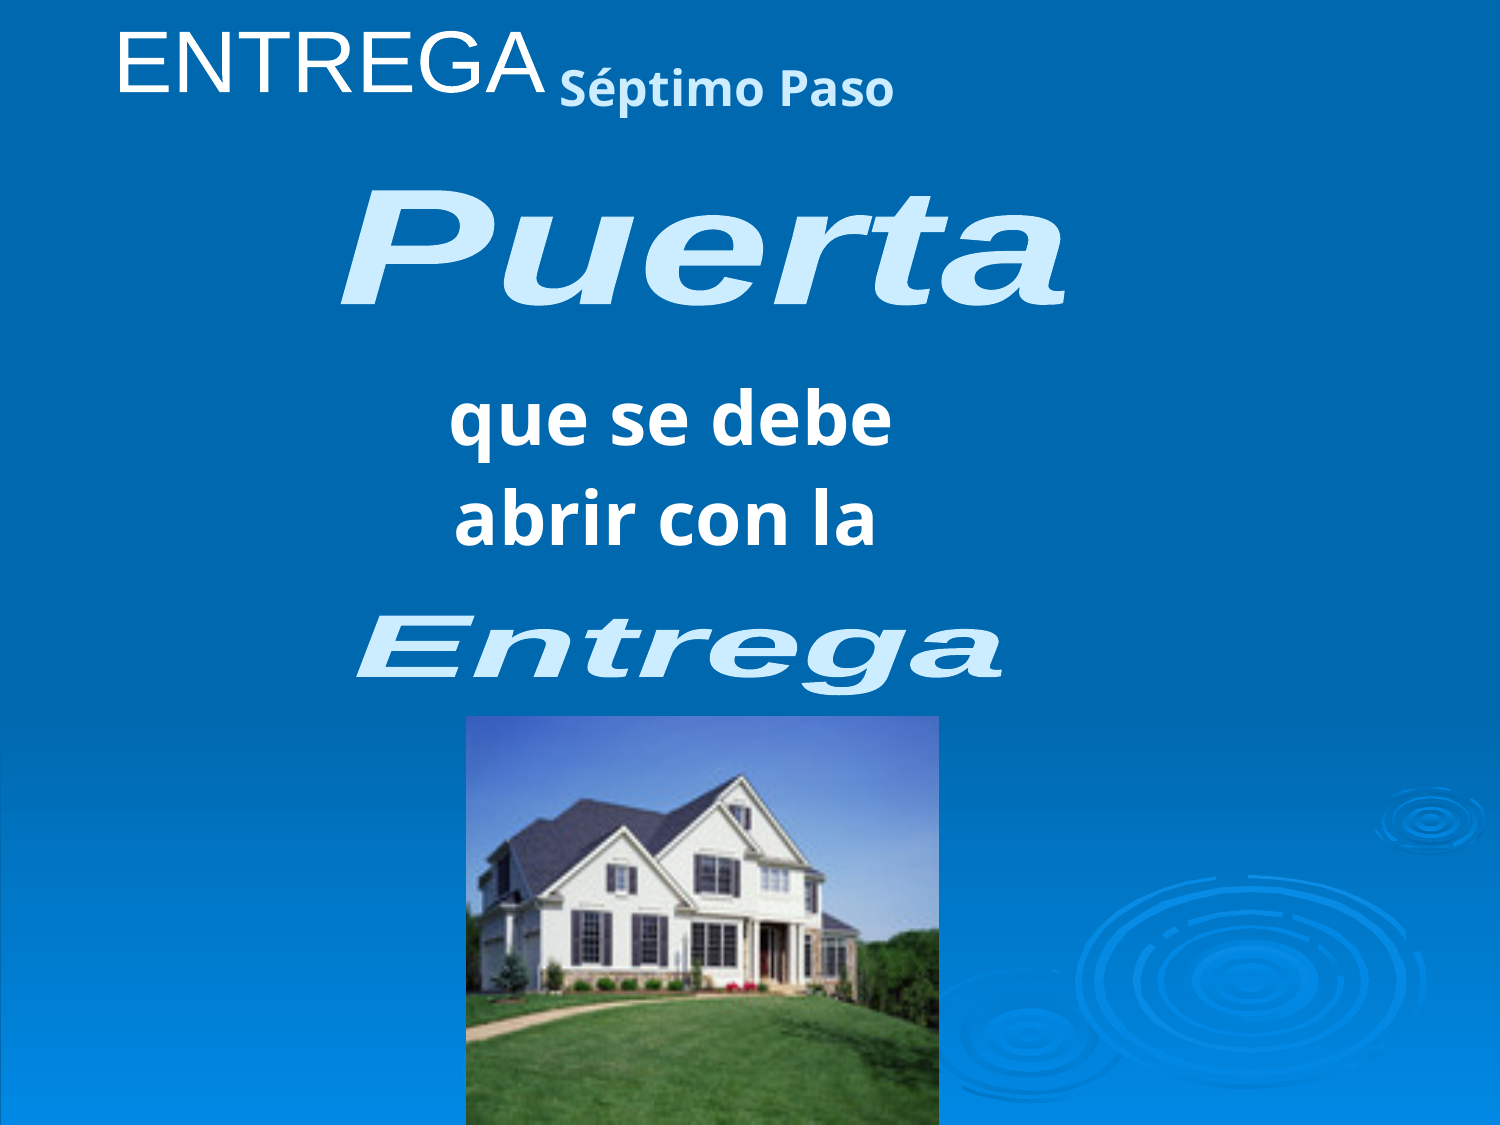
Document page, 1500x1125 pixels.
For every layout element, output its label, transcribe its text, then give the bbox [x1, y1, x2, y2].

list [466, 715, 940, 1125]
text_box Séptimo Paso [545, 48, 939, 124]
text_box que se debe abrir con la [261, 387, 1081, 566]
